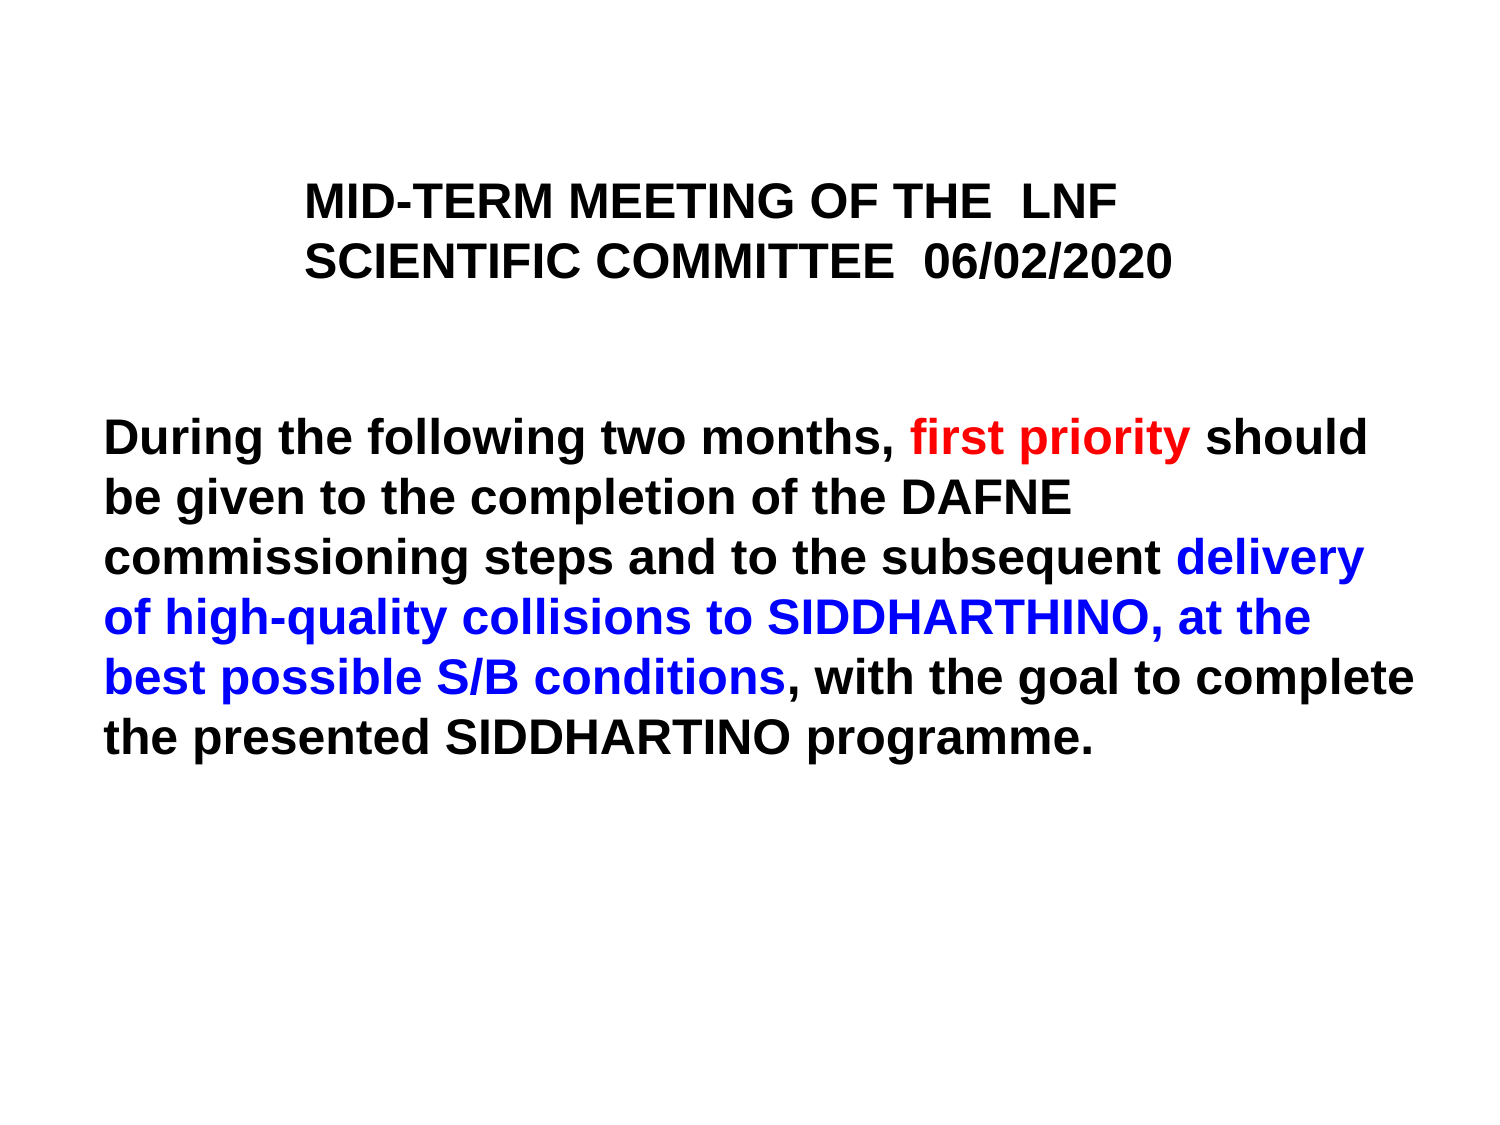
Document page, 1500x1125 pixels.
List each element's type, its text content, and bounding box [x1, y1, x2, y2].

text_box MID-TERM MEETING OF THE LNF SCIENTIFIC COMMITTEE 06/02/2020 [289, 160, 1244, 296]
text_box During the following two months, first priority should be given to the completion of the DAFNE commissioning steps and to the subsequent delivery of high-quality collisions to SIDDHARTHINO, at the best possible S/B conditions, with the goal to complete the presented SIDDHARTINO programme. [88, 397, 1436, 772]
